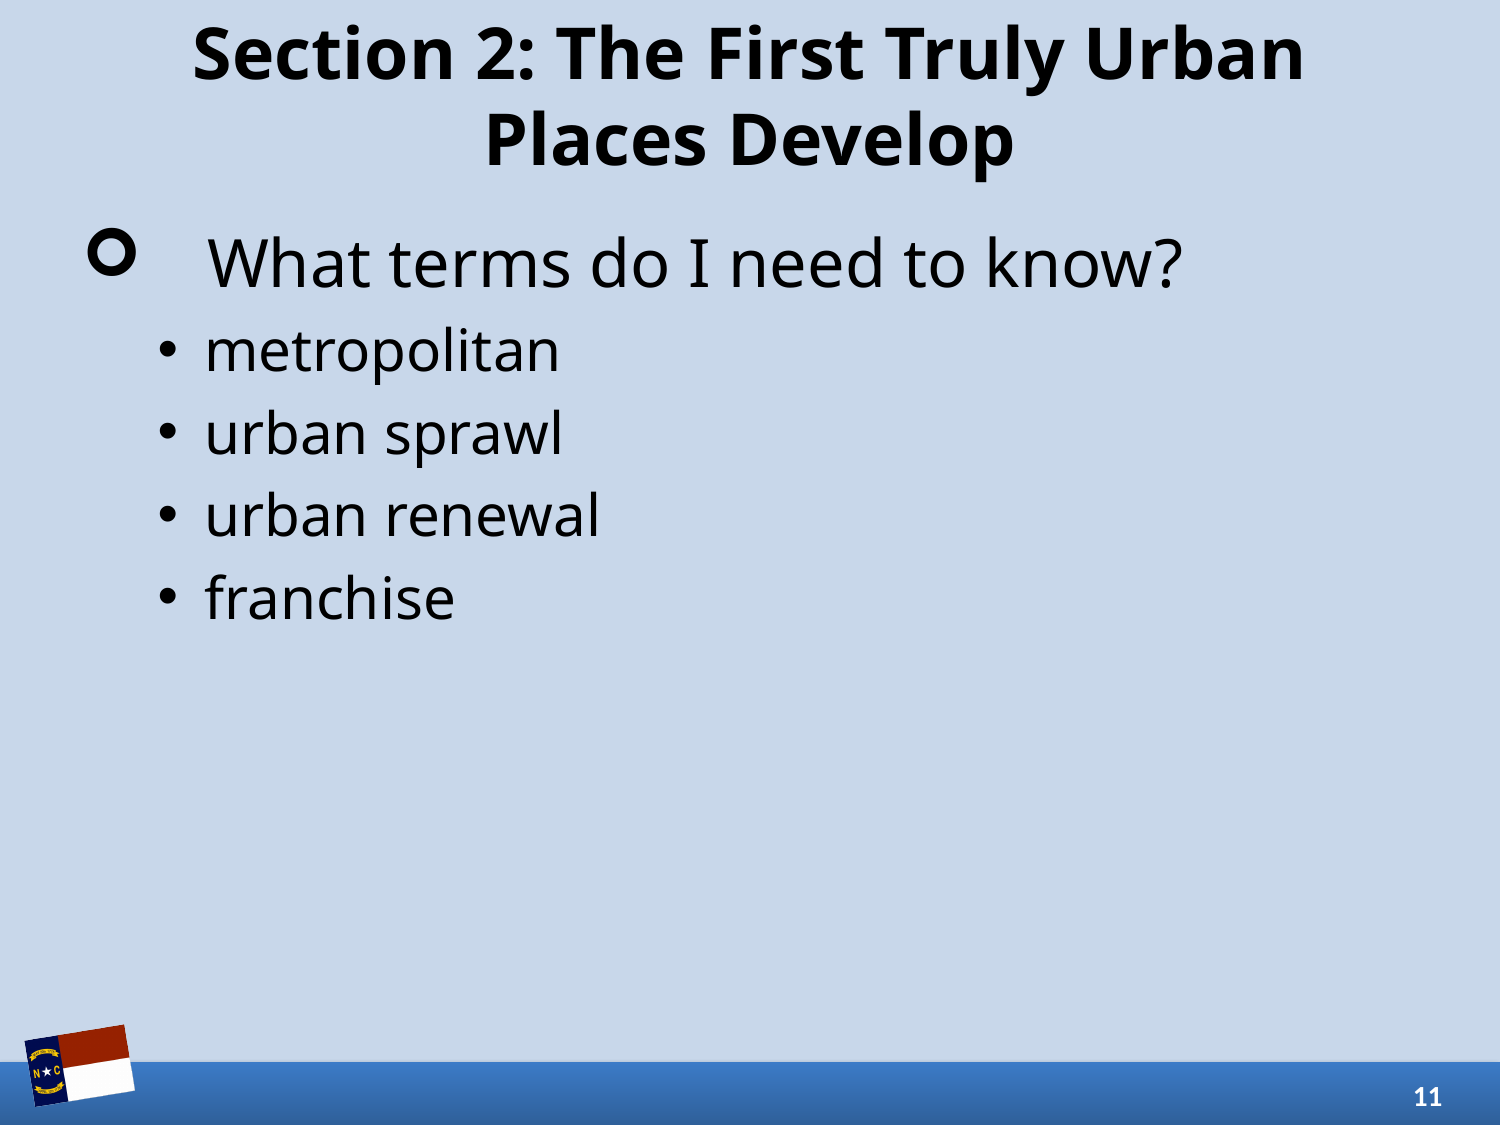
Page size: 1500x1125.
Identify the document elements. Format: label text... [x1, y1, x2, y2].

picture [25, 1025, 135, 1107]
slide_number 11 [1398, 1070, 1451, 1120]
title Section 2: The First Truly Urban Places Develop [74, 0, 1426, 188]
list What terms do I need to know? metropolitan urban sprawl urban renewal franchise [74, 228, 1426, 1018]
